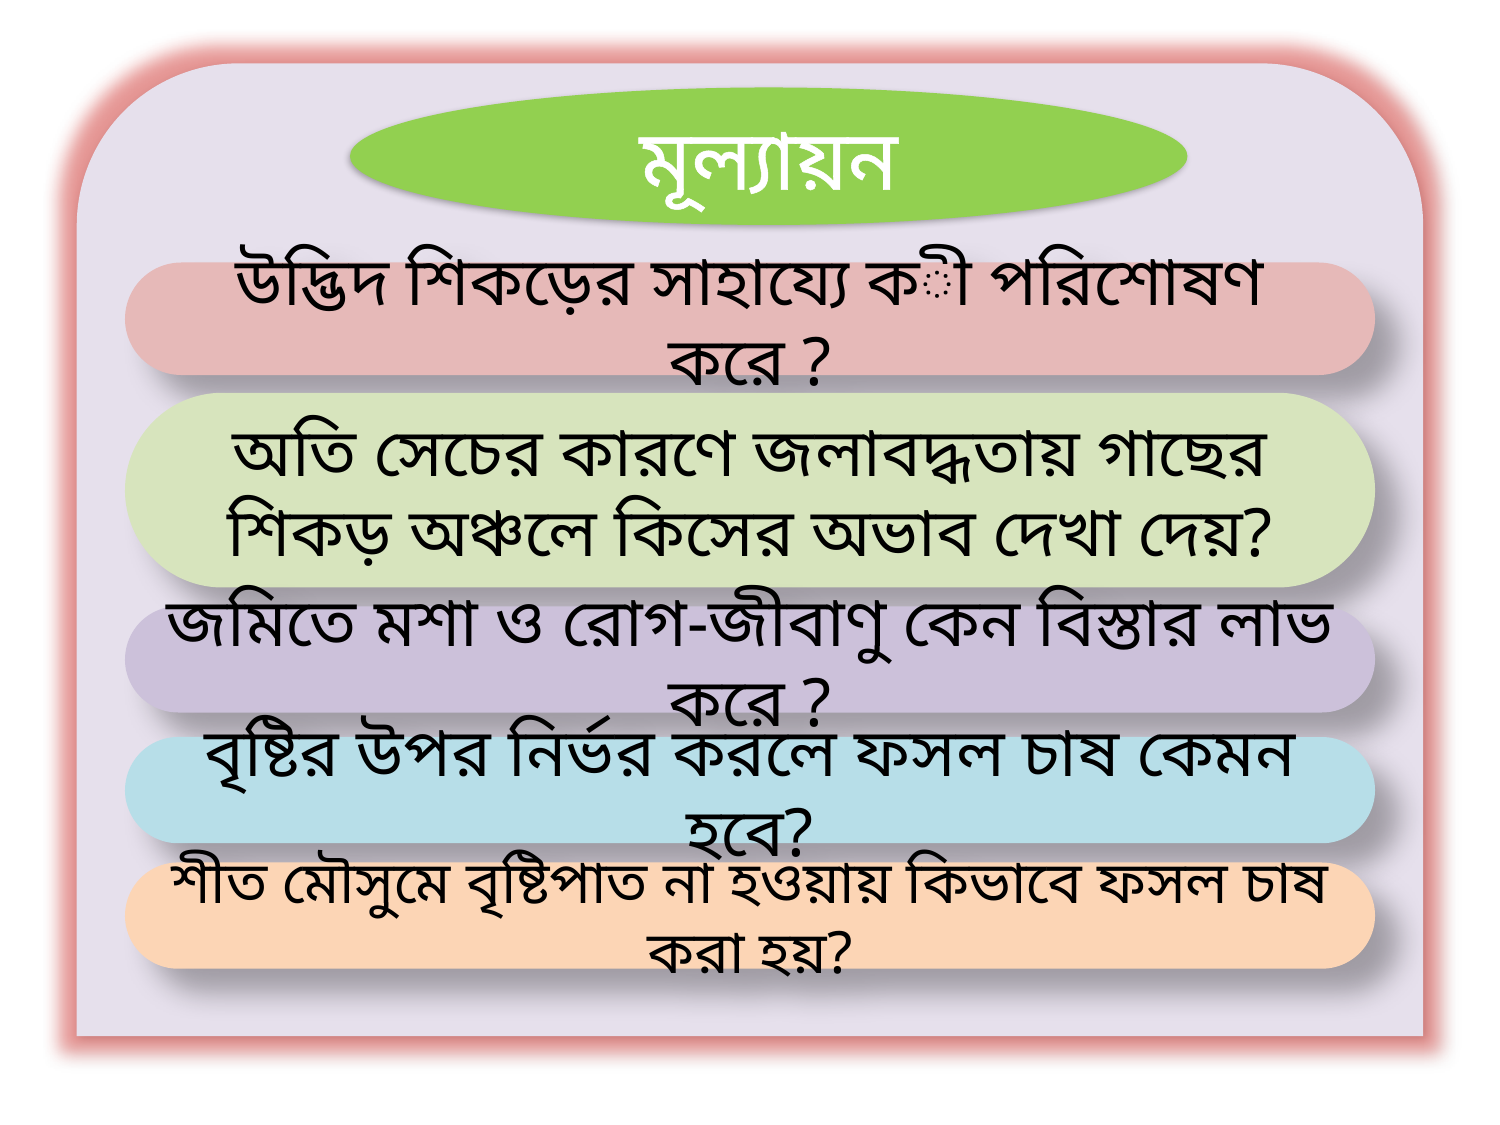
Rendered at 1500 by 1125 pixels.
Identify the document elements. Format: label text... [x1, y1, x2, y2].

text_box বৃষ্টির উপর নির্ভর করলে ফসল চাষ কেমন হবে? [122, 734, 1378, 846]
text_box শীত মৌসুমে বৃষ্টিপাত না হওয়ায় কিভাবে ফসল চাষ করা হয়? [122, 860, 1378, 971]
text_box মূল্যায়ন [347, 85, 1190, 228]
text_box অতি সেচের কারণে জলাবদ্ধতায় গাছের শিকড় অঞ্চলে কিসের অভাব দেখা দেয়? [122, 390, 1378, 590]
text_box [74, 61, 1426, 1039]
text_box জমিতে মশা ও রোগ-জীবাণু কেন বিস্তার লাভ করে ? [122, 604, 1378, 715]
text_box উদ্ভিদ শিকড়ের সাহায্যে কী পরিশোষণ করে ? [122, 260, 1378, 378]
